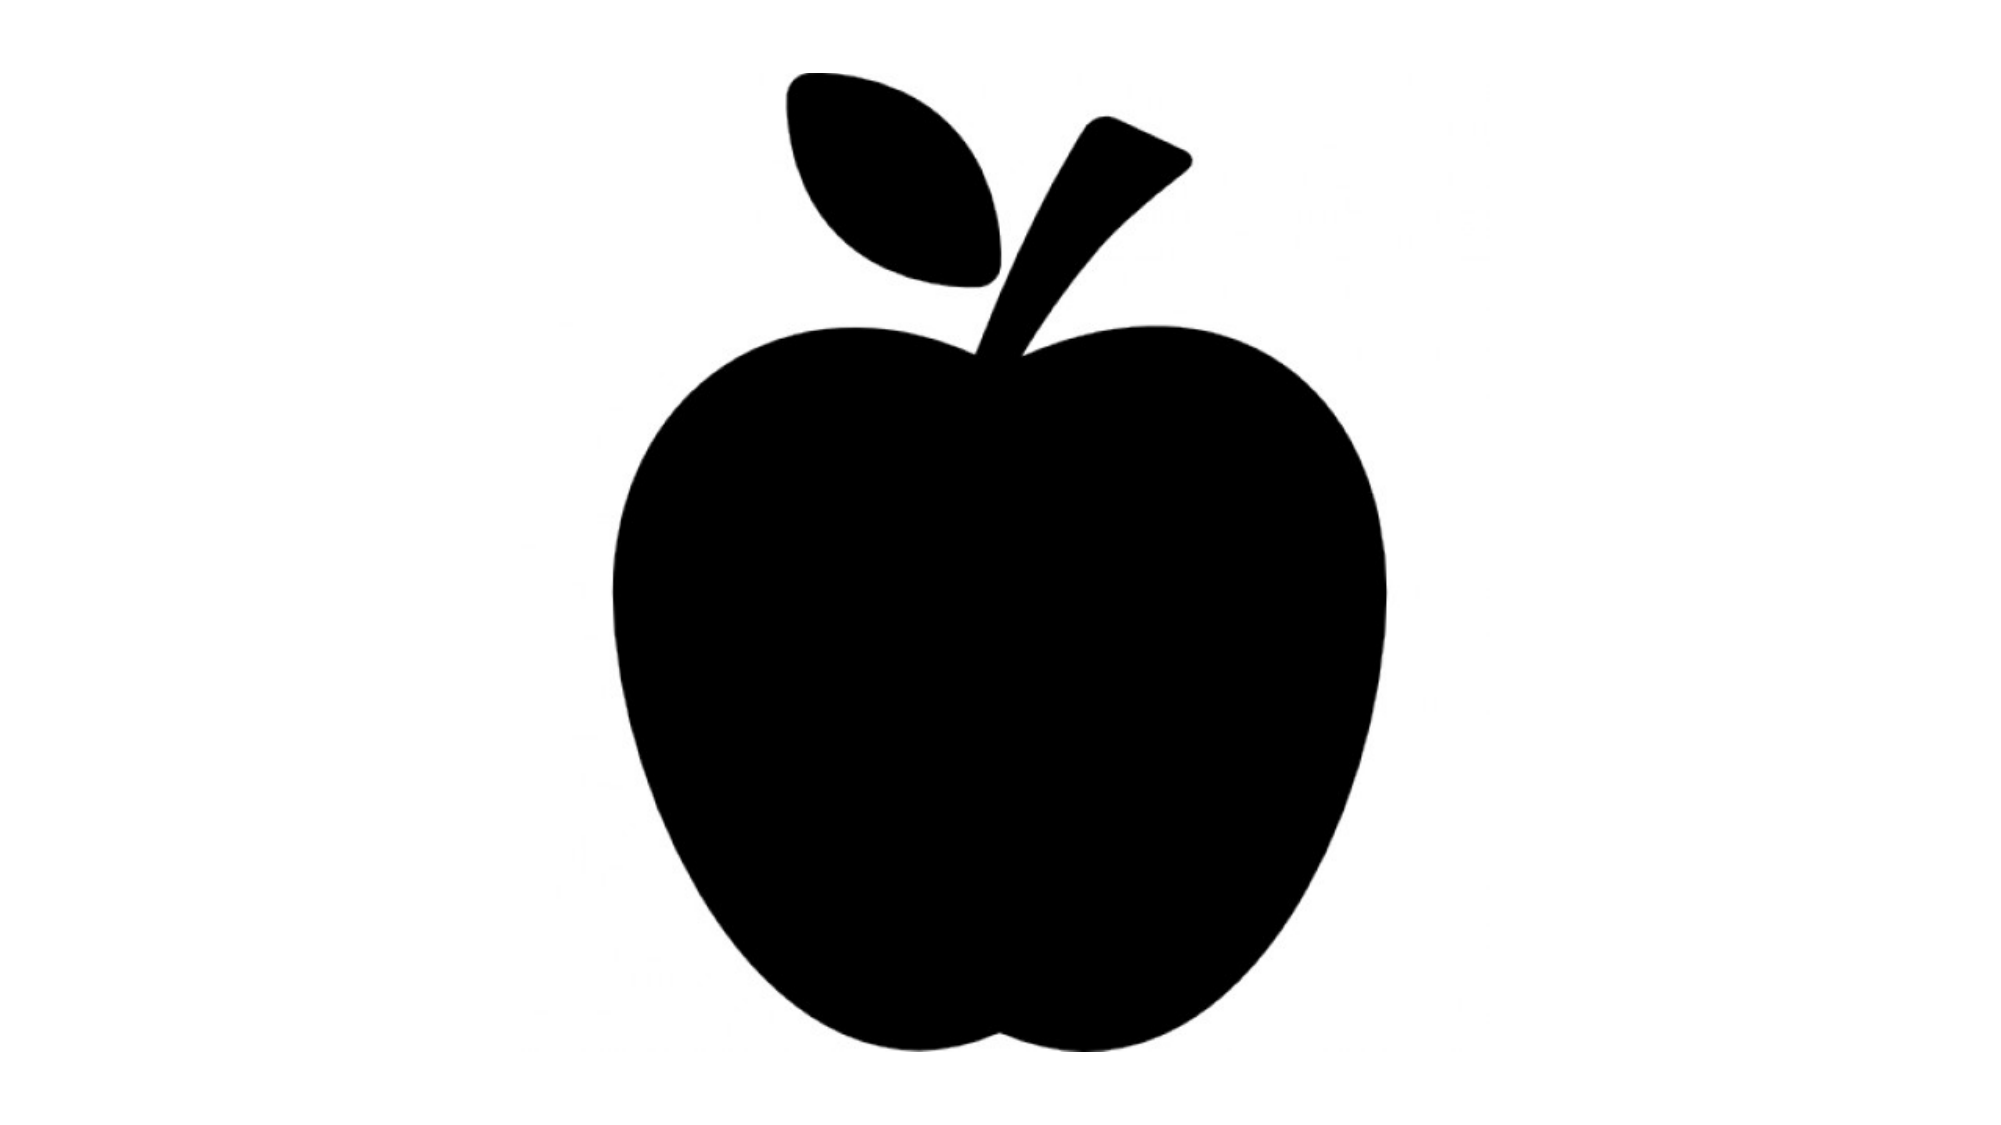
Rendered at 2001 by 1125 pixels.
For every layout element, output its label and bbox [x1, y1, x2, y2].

picture [510, 73, 1490, 1052]
